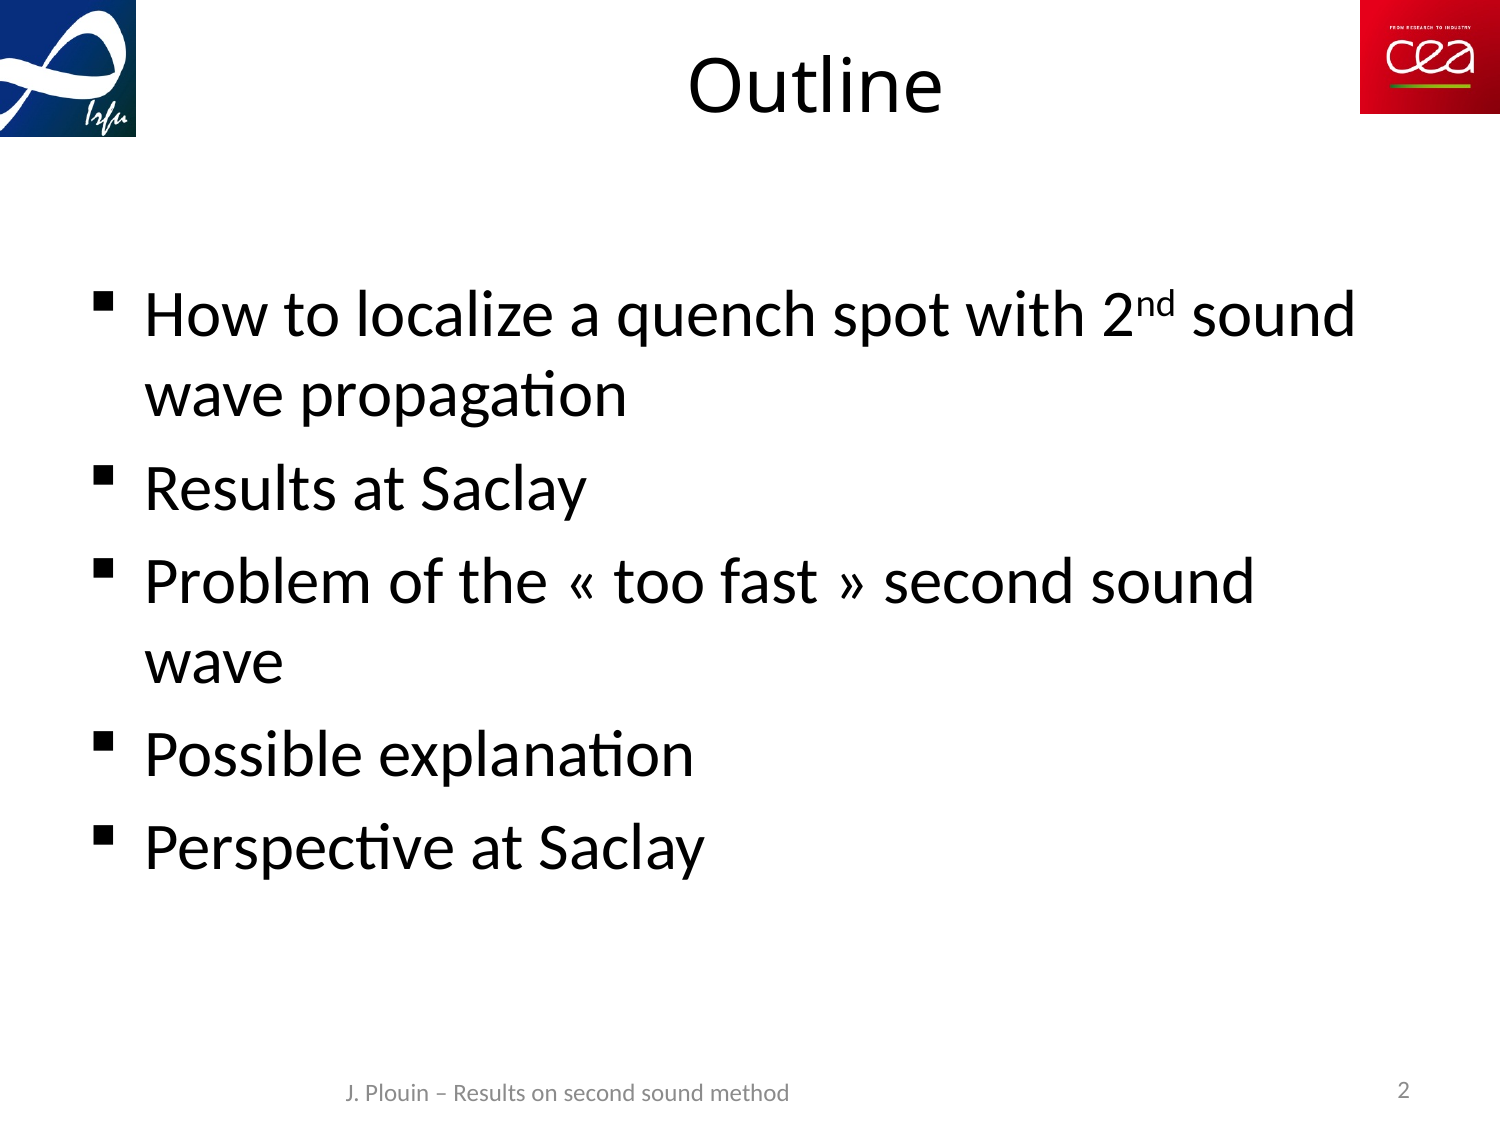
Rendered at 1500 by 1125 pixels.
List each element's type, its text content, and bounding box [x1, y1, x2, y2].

title Outline [204, 19, 1427, 147]
footer J. Plouin – Results on second sound method [147, 1058, 989, 1125]
slide_number 2 [1074, 1058, 1425, 1119]
picture [0, 0, 136, 137]
picture [1360, 0, 1500, 114]
list How to localize a quench spot with 2nd sound wave propagation Results at Saclay Problem of the « too fast » second sound wave Possible explanation Perspective at Saclay [73, 262, 1424, 1005]
